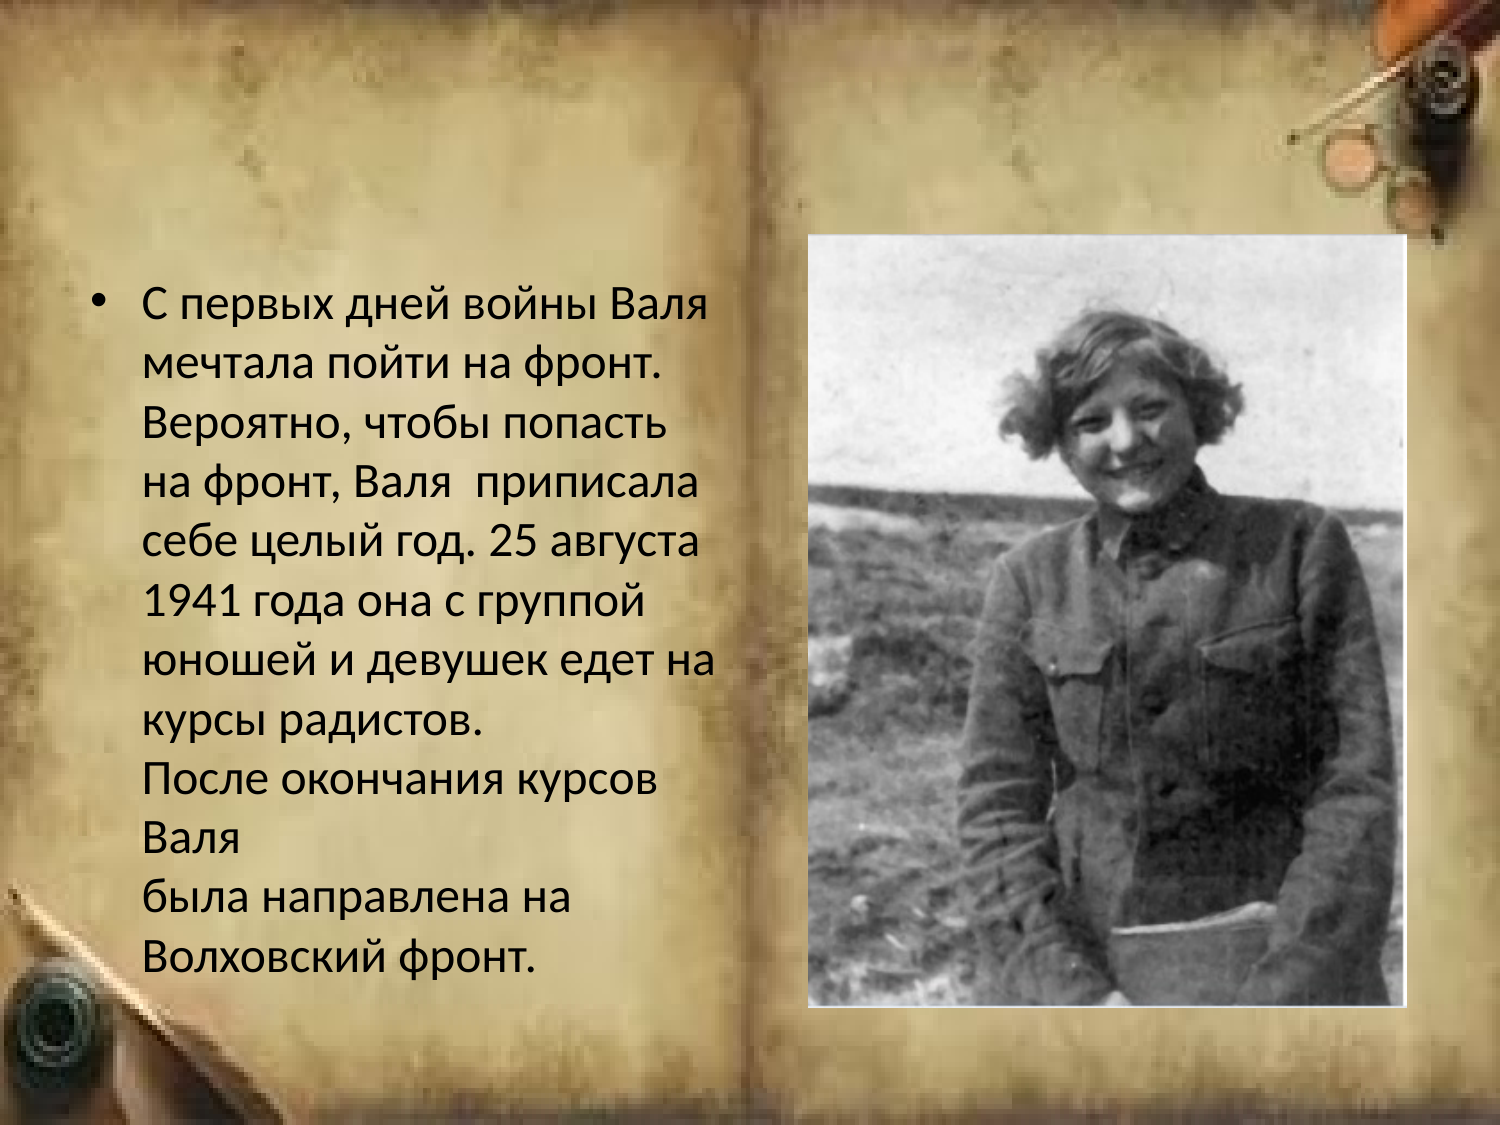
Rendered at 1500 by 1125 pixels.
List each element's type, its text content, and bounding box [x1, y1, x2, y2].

picture [0, 0, 1500, 1125]
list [808, 234, 1407, 1009]
list С первых дней войны Валя мечтала пойти на фронт. Вероятно, чтобы попасть на фронт, Валя приписала себе целый год. 25 августа 1941 года она с группой юношей и девушек едет на курсы радистов. После окончания курсов Валя была направлена на Волховский фронт. [75, 262, 738, 1005]
